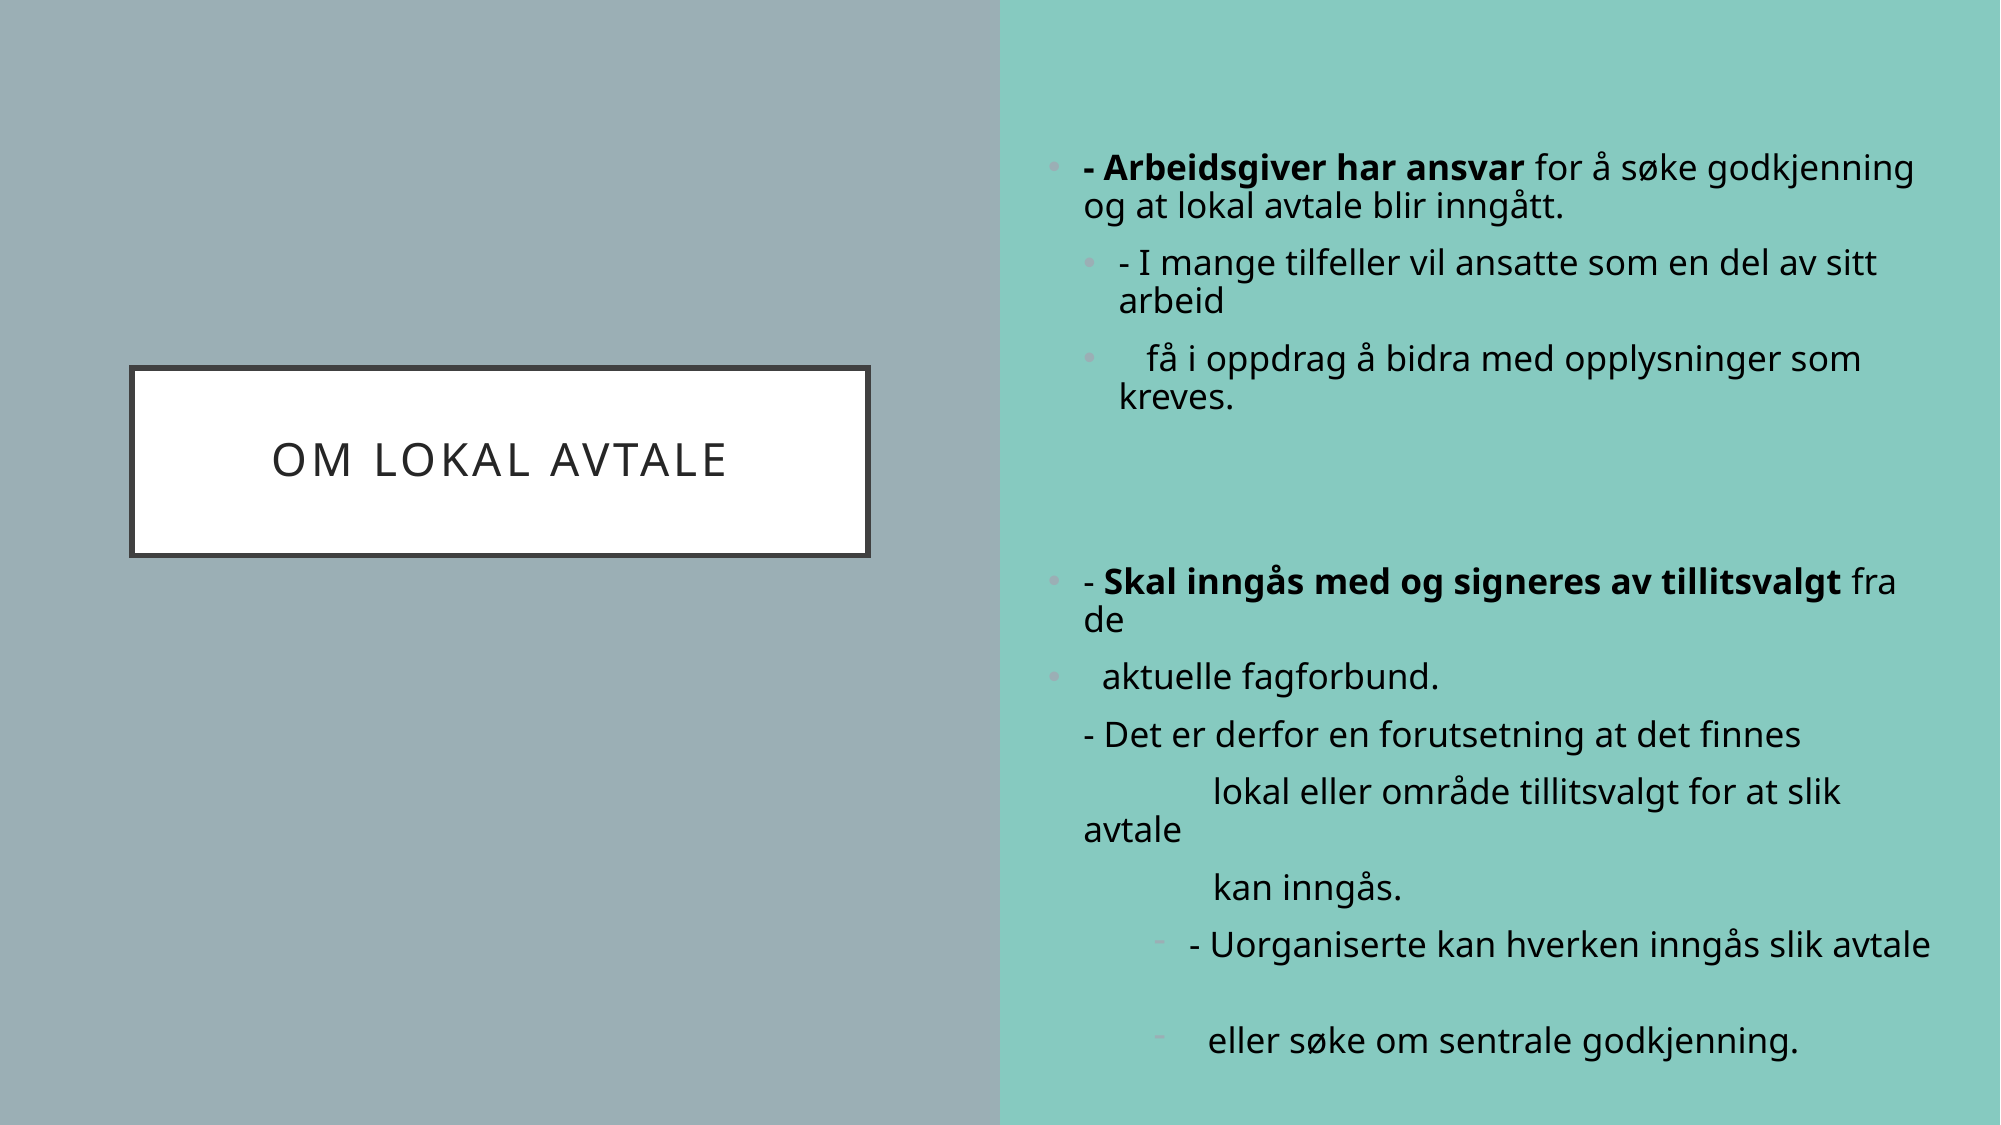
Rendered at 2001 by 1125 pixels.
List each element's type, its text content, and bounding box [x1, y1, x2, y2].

list - Arbeidsgiver har ansvar for å søke godkjenning og at lokal avtale blir inngått. - I mange tilfeller vil ansatte som en del av sitt arbeid få i oppdrag å bidra med opplysninger som kreves. - Skal inngås med og signeres av tillitsvalgt fra de aktuelle fagforbund. - Det er derfor en forutsetning at det finnes lokal eller område tillitsvalgt for at slik avtale kan inngås. - Uorganiserte kan hverken inngås slik avtale eller søke om sentrale godkjenning. [1033, 32, 1958, 1078]
title Om lokal avtale [129, 365, 871, 558]
